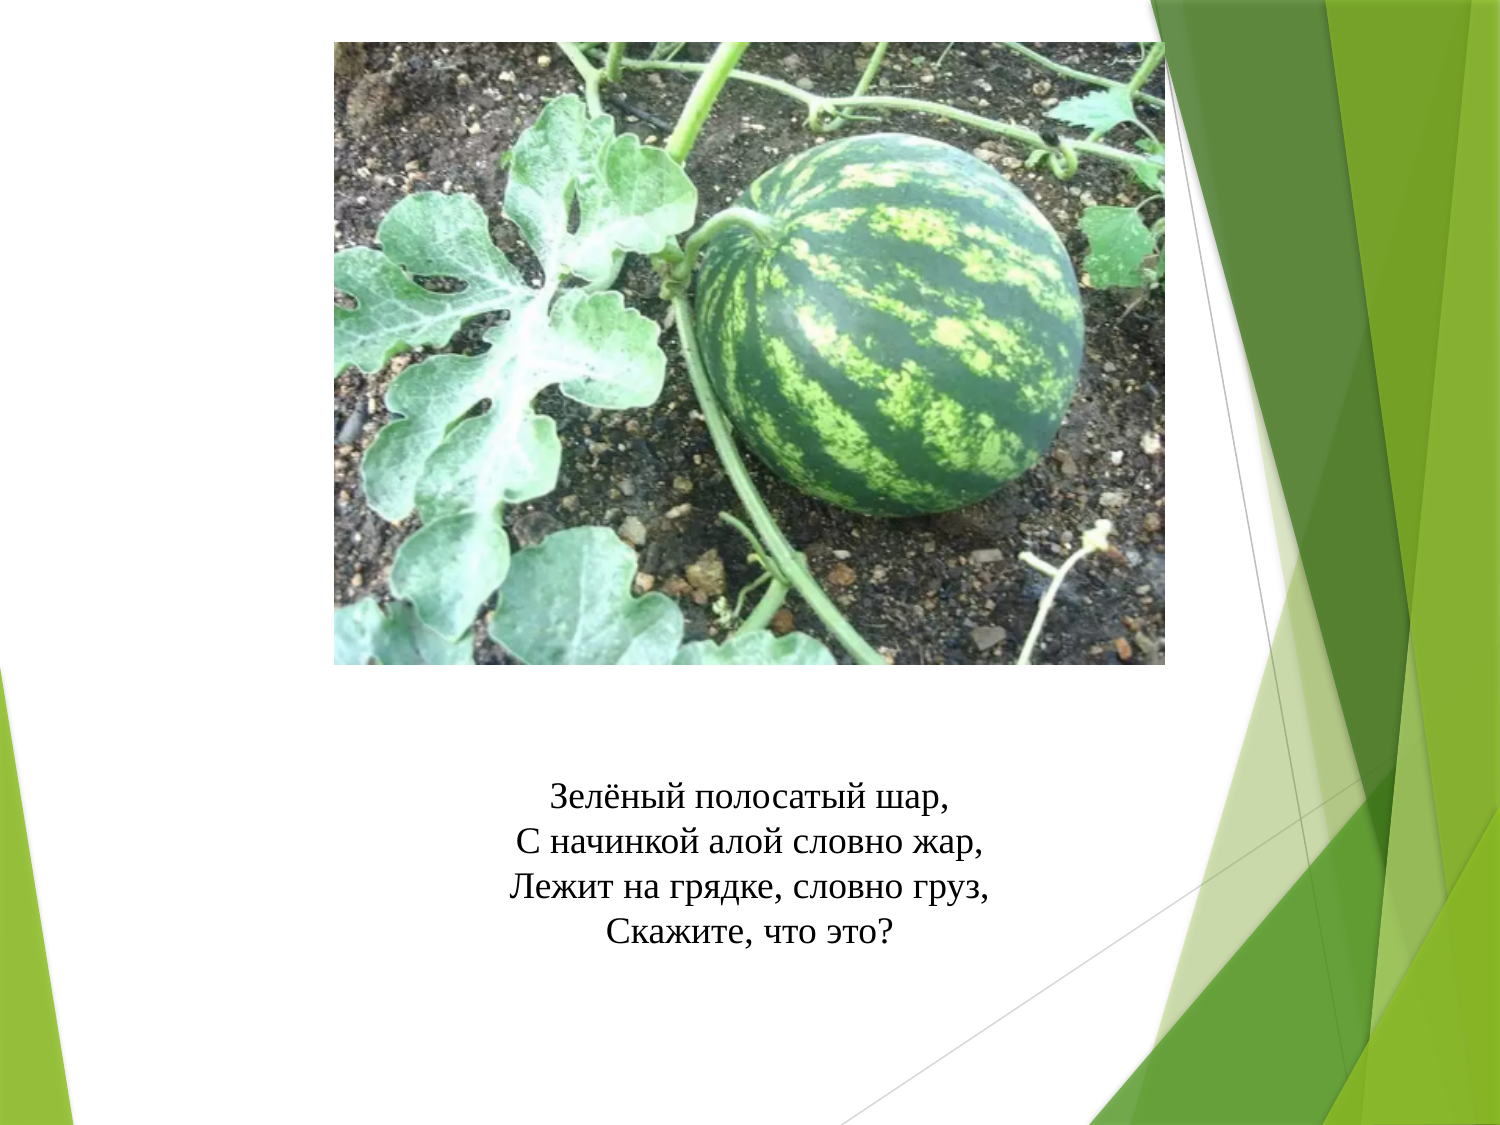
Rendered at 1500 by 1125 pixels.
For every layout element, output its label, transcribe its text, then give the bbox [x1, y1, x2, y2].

picture [334, 42, 1166, 666]
text_box Зелёный полосатый шар, С начинкой алой словно жар, Лежит на грядке, словно груз, Скажите, что это? [374, 763, 1125, 1003]
